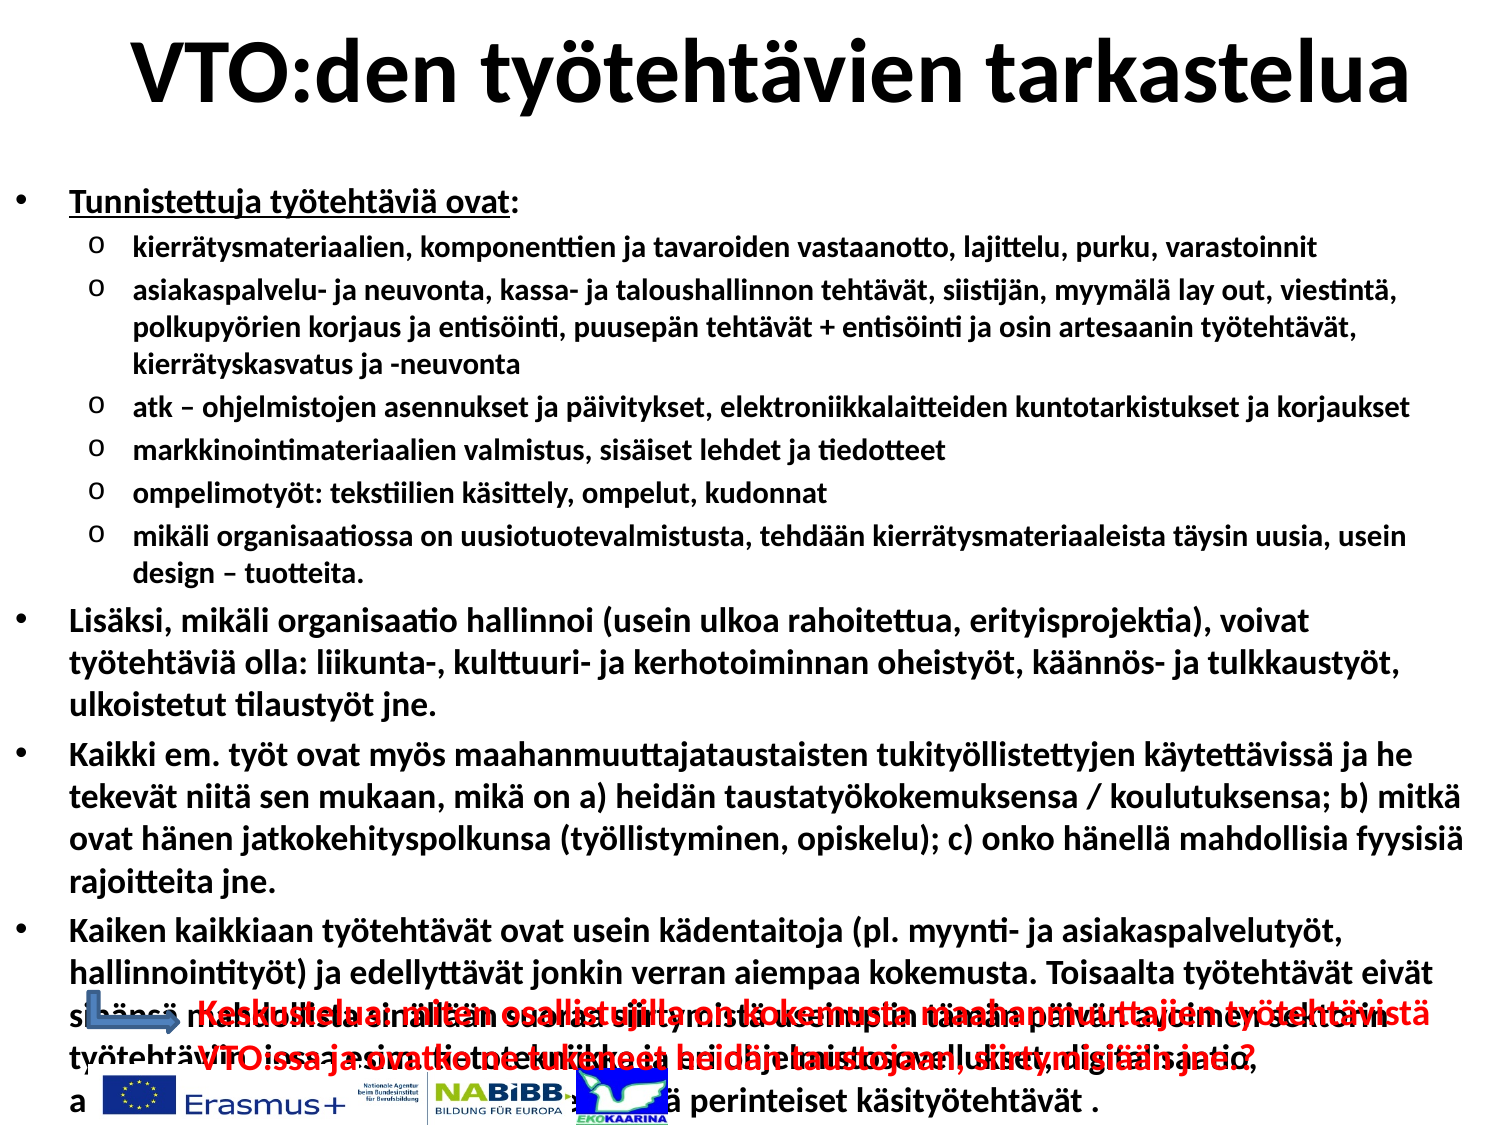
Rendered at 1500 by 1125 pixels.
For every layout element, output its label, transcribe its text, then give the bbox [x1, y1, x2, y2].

text_box Keskustelua: miten osallistujilla on kokemusta maahanmuuttajien työtehtävistä VTO:ssa ja ovatko ne tukeneet heidän taustojaan, siirtymisiään jne.? [182, 980, 1471, 1085]
text_box [86, 989, 181, 1035]
title VTO:den työtehtävien tarkastelua [96, 0, 1447, 160]
list Tunnistettuja työtehtäviä ovat: kierrätysmateriaalien, komponenttien ja tavaroiden vastaanotto, lajittelu, purku, varastoinnit asiakaspalvelu- ja neuvonta, kassa- ja taloushallinnon tehtävät, siistijän, myymälä lay out, viestintä, polkupyörien korjaus ja entisöinti, puusepän tehtävät + entisöinti ja osin artesaanin työtehtävät, kierrätyskasvatus ja -neuvonta atk – ohjelmistojen asennukset ja päivitykset, elektroniikkalaitteiden kuntotarkistukset ja korjaukset markkinointimateriaalien valmistus, sisäiset lehdet ja tiedotteet ompelimotyöt: tekstiilien käsittely, ompelut, kudonnat mikäli organisaatiossa on uusiotuotevalmistusta, tehdään kierrätysmateriaaleista täysin uusia, usein design – tuotteita. Lisäksi, mikäli organisaatio hallinnoi (usein ulkoa rahoitettua, erityisprojektia), voivat työtehtäviä olla: liikunta-, kulttuuri- ja kerhotoiminnan oheistyöt, käännös- ja tulkkaustyöt, ulkoistetut tilaustyöt jne. Kaikki em. työt ovat myös maahanmuuttajataustaisten tukityöllistettyjen käytettävissä ja he tekevät niitä sen mukaan, mikä on a) heidän taustatyökokemuksensa / koulutuksensa; b) mitkä ovat hänen jatkokehityspolkunsa (työllistyminen, opiskelu); c) onko hänellä mahdollisia fyysisiä rajoitteita jne. Kaiken kaikkiaan työtehtävät ovat usein kädentaitoja (pl. myynti- ja asiakaspalvelutyöt, hallinnointityöt) ja edellyttävät jonkin verran aiempaa kokemusta. Toisaalta työtehtävät eivät sinänsä mahdollista sinällään suoraa siirtymistä useimpiin tämän päivän avoimen sektorin työtehtäviin, jossa esim. tietotekniikka ja eri ohjelmistosovellukset, digitalisaatio, automatisaatio jne. ovat poistaneet nämä perinteiset käsityötehtävät . [0, 170, 1483, 1125]
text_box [88, 1063, 668, 1125]
